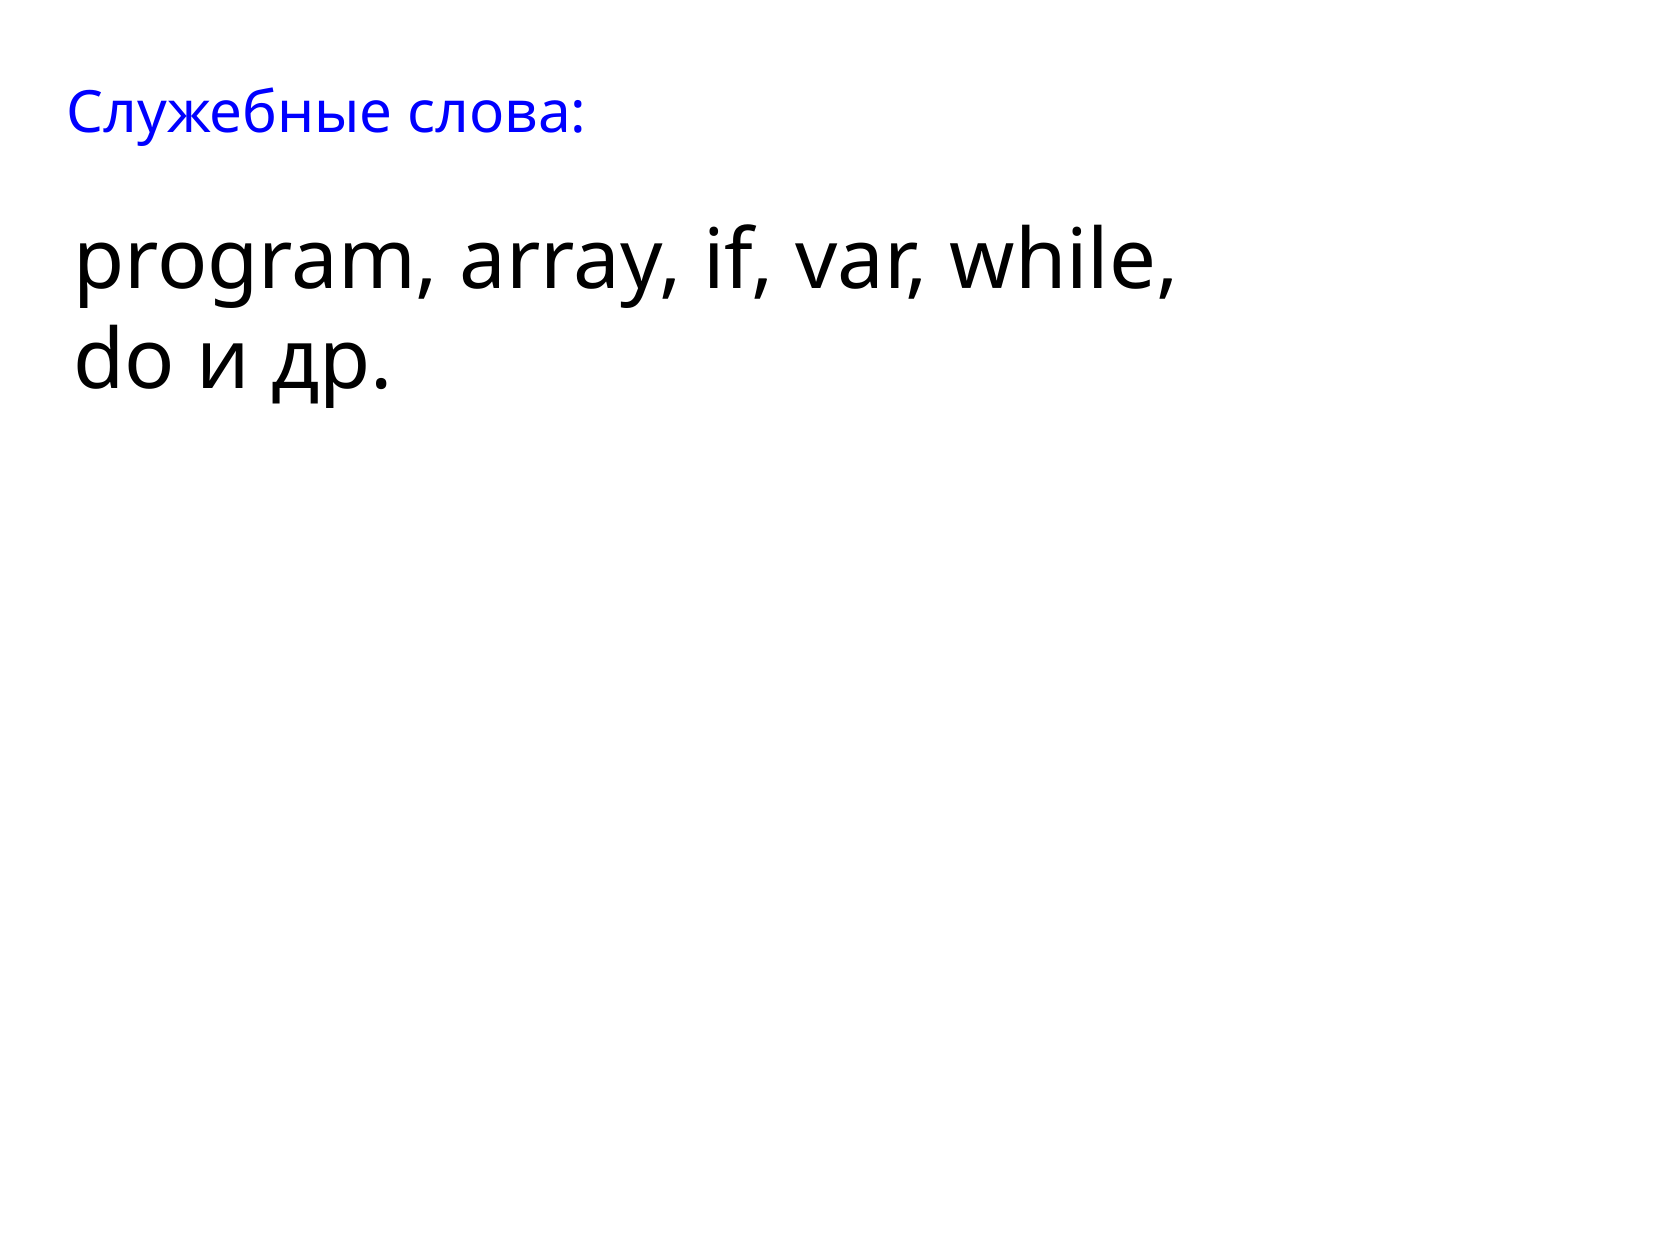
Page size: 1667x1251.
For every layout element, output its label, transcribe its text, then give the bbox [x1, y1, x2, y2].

text_box Служебные слова: [52, 66, 798, 152]
text_box program, array, if, var, while, do и др. [58, 197, 1300, 413]
